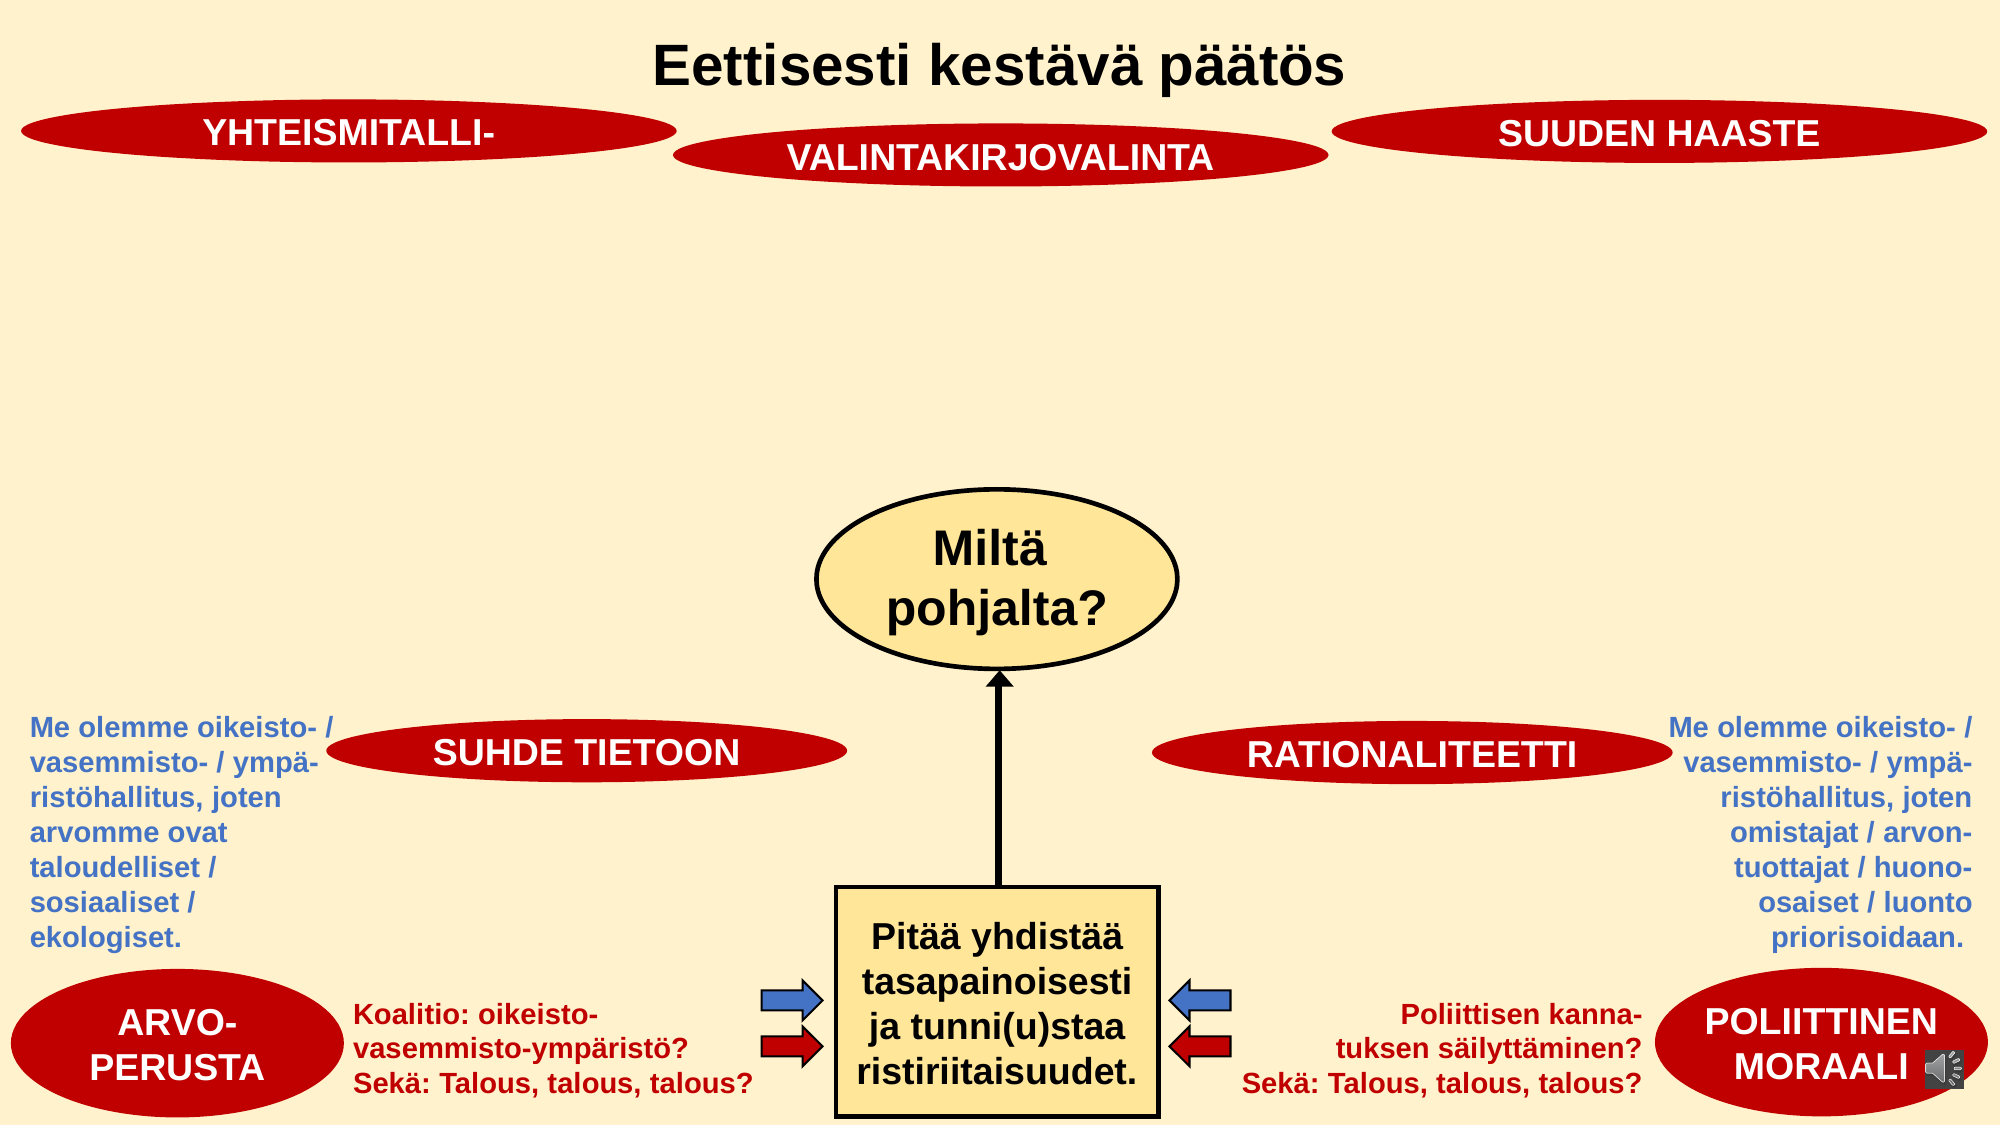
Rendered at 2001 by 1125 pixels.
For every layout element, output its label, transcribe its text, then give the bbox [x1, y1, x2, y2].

text_box VALINTAKIRJOVALINTA [671, 122, 1330, 188]
text_box [760, 1023, 825, 1069]
text_box SUHDE TIETOON [325, 718, 849, 784]
text_box [760, 978, 825, 1023]
text_box Pitää yhdistää tasapainoisesti ja tunni(u)staa ristiriitaisuudet. [835, 886, 1160, 1117]
text_box Me olemme oikeisto- / vasemmisto- / ympä-ristöhallitus, joten arvomme ovat taloudelliset / sosiaaliset / ekologiset. [29, 694, 353, 968]
text_box Poliittisen kanna- tuksen säilyttäminen? Sekä: Talous, talous, talous? [1226, 1012, 1644, 1117]
text_box [983, 668, 1017, 688]
text_box [1168, 1023, 1232, 1069]
picture [1924, 1049, 1965, 1090]
text_box [997, 688, 1001, 885]
text_box POLIITTINEN MORAALI [1653, 968, 1990, 1118]
text_box [1168, 977, 1232, 1023]
text_box Koalitio: oikeisto-vasemmisto-ympäristö? Sekä: Talous, talous, talous? [352, 1012, 770, 1117]
text_box RATIONALITEETTI [1150, 719, 1654, 786]
text_box Me olemme oikeisto- / vasemmisto- / ympä-ristöhallitus, joten omistajat / arvon-tuottajat / huono-osaiset / luonto priorisoidaan. [1654, 694, 1974, 968]
text_box Miltä pohjalta? [815, 488, 1179, 670]
text_box SUUDEN HAASTE [1330, 98, 1989, 164]
text_box Eettisesti kestävä päätös [0, 1, 2000, 124]
text_box YHTEISMITALLI- [19, 98, 678, 164]
text_box ARVO-PERUSTA [9, 968, 345, 1119]
